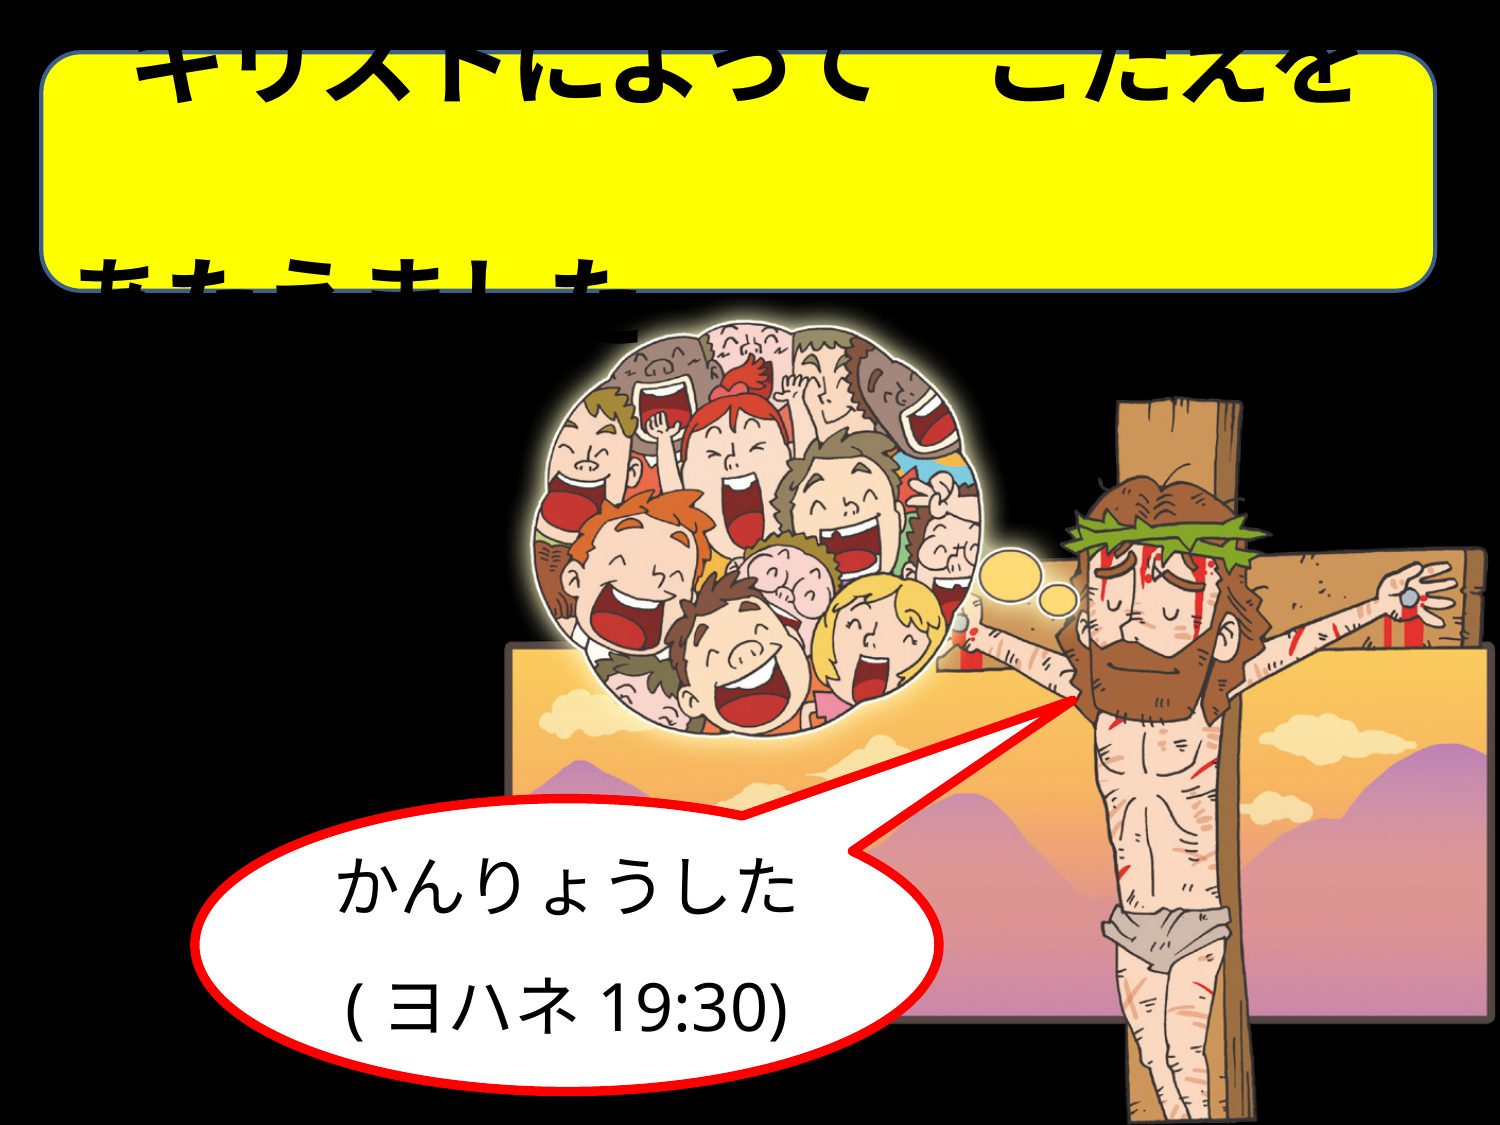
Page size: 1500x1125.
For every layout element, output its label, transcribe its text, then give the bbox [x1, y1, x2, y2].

text_box キリストによって こたえを あたえました [39, 50, 1438, 293]
text_box かんりょうした (ヨハネ19:30) [192, 799, 498, 1092]
picture [503, 290, 1496, 1125]
